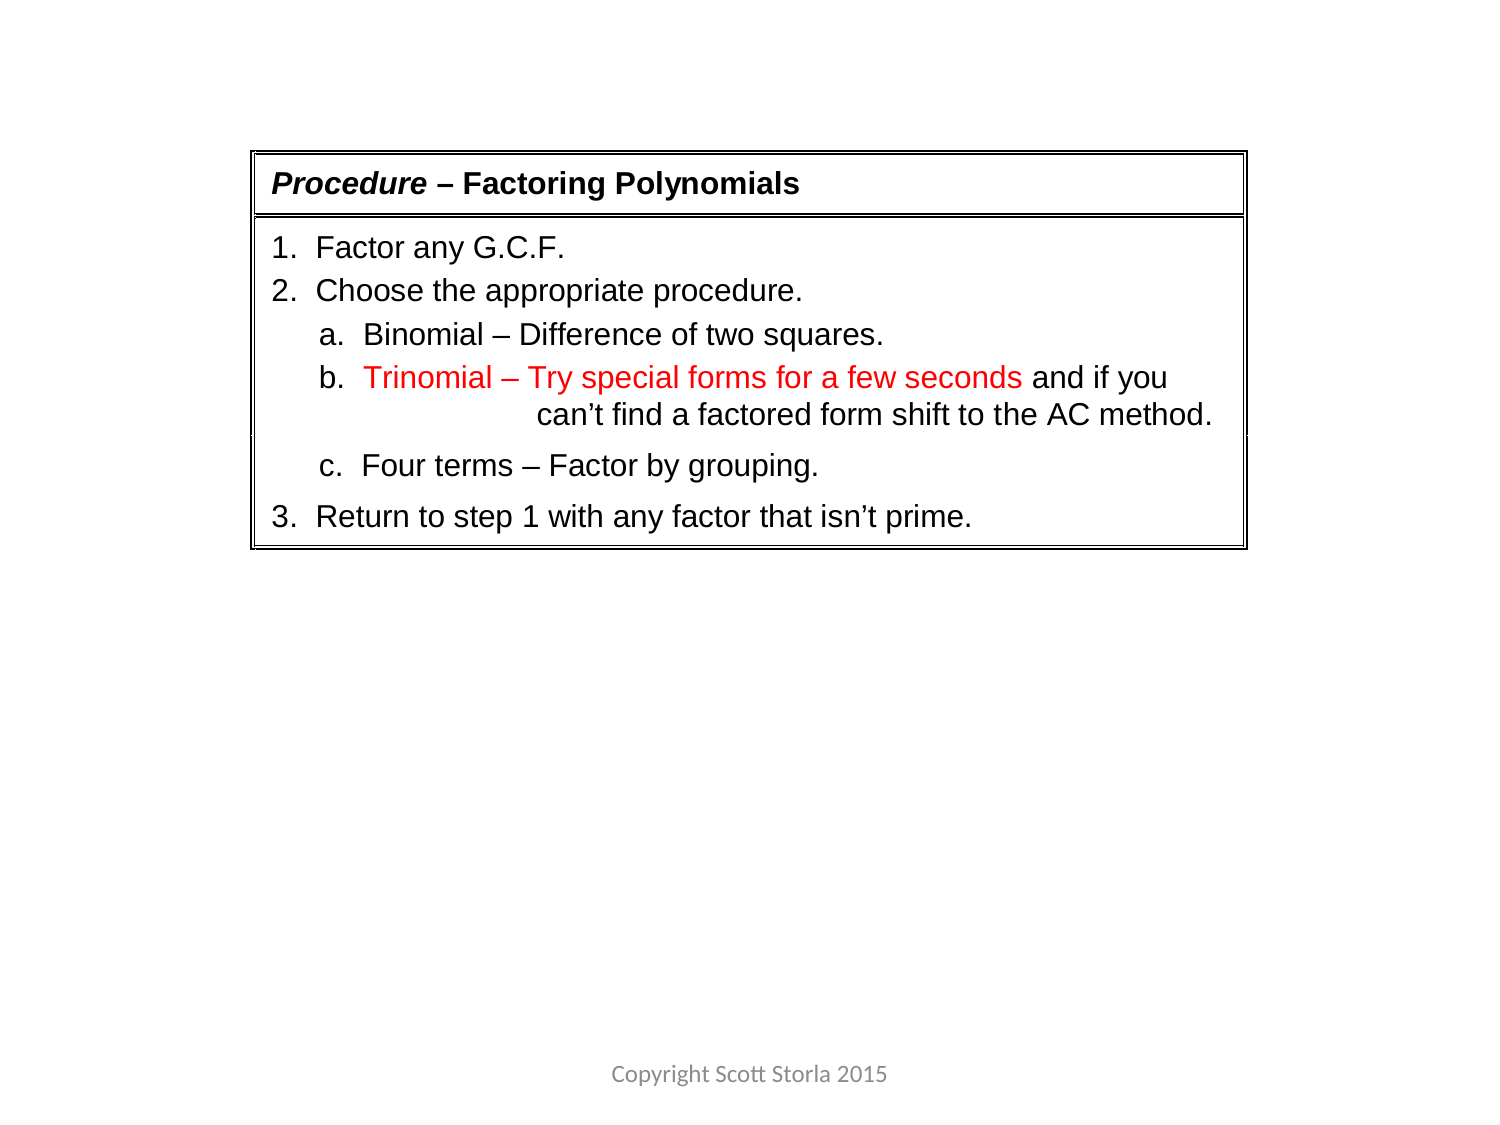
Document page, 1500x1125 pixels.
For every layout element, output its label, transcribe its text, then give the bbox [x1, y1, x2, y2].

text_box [89, 149, 1313, 604]
footer Copyright Scott Storla 2015 [512, 1042, 988, 1103]
